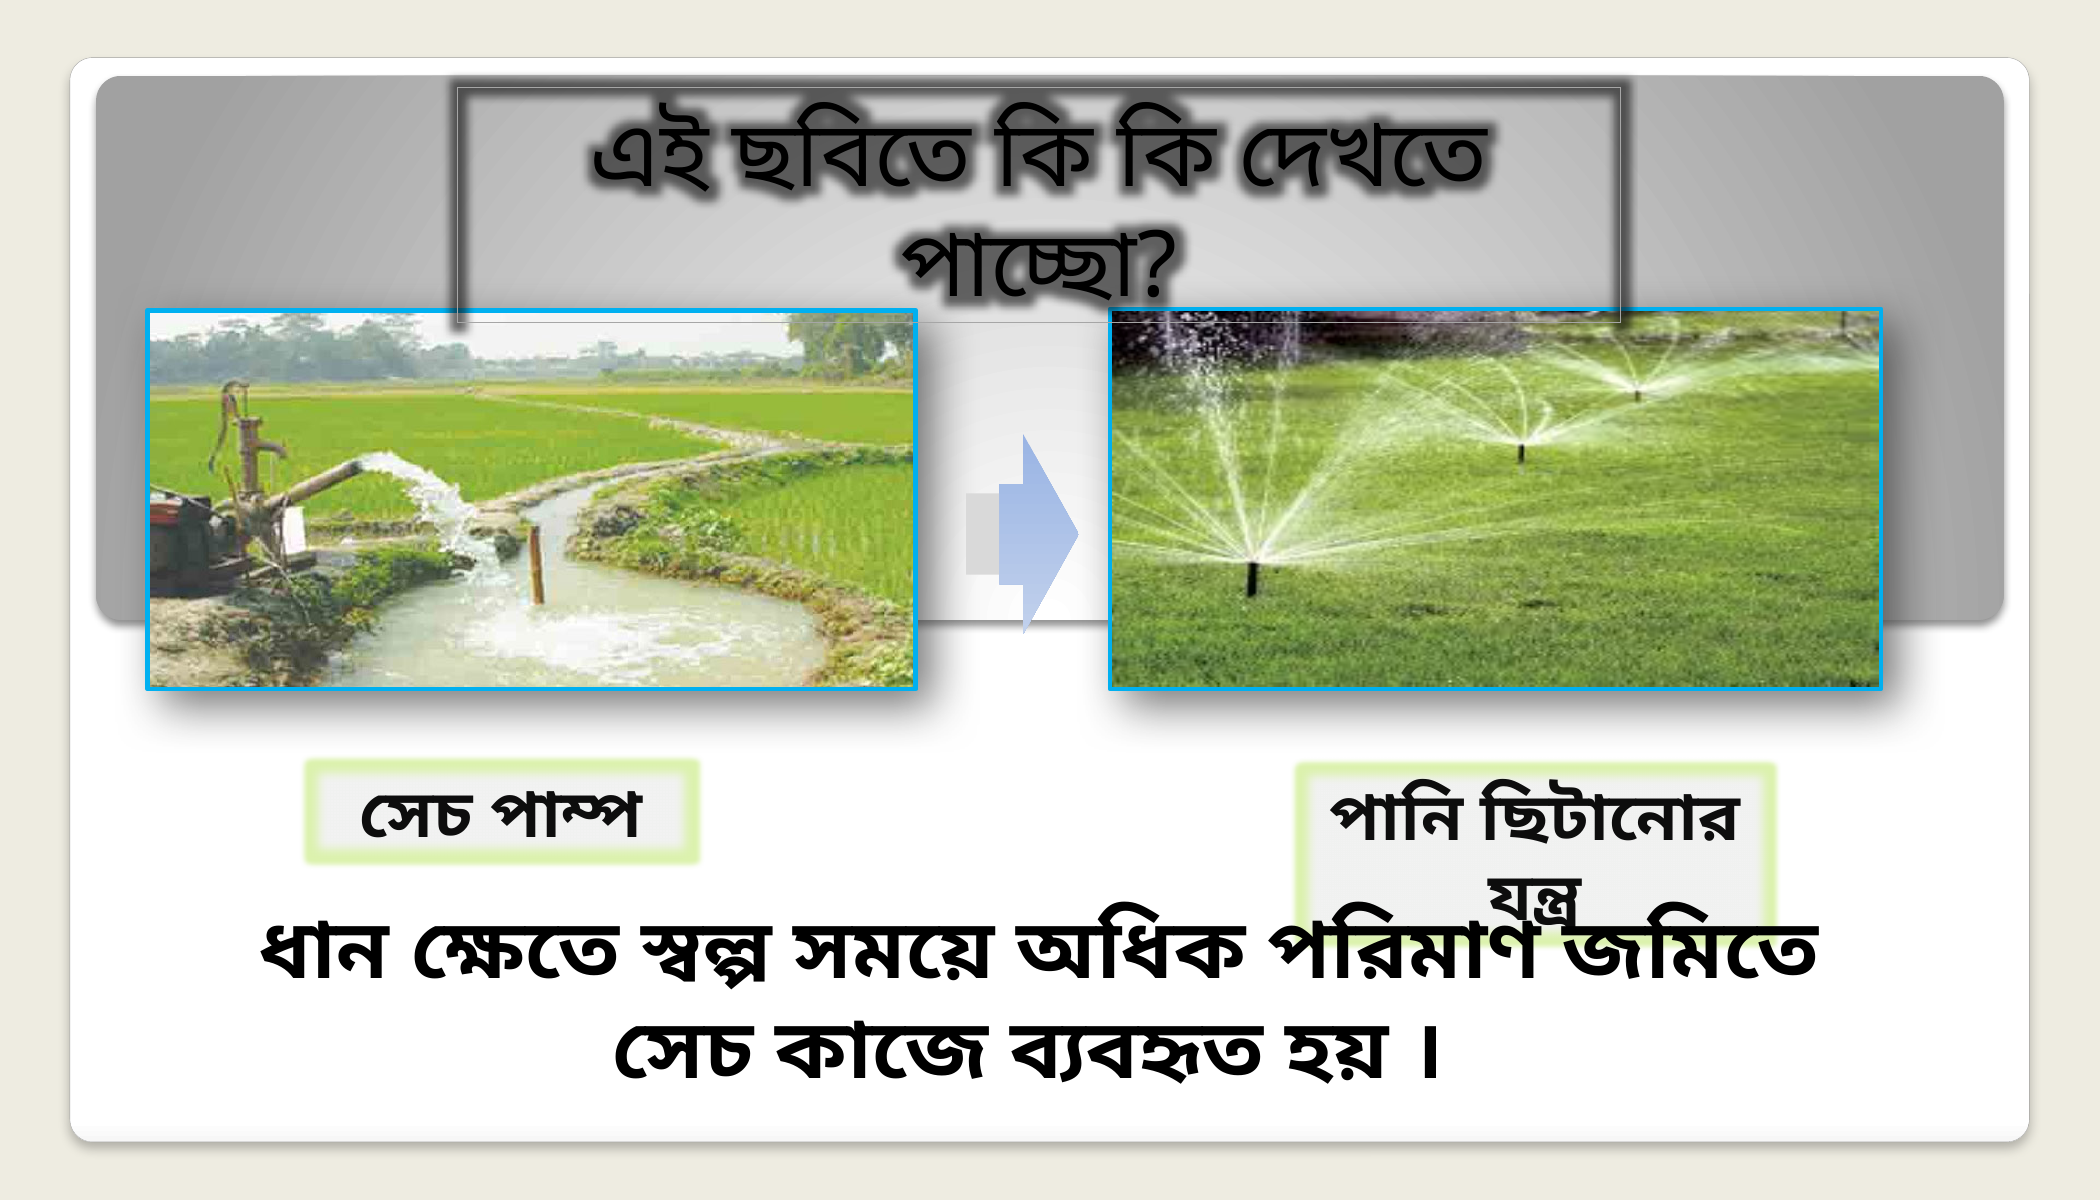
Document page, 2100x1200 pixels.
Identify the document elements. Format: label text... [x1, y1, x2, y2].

text_box ধান ক্ষেতে স্বল্প সময়ে অধিক পরিমাণ জমিতে সেচ কাজে ব্যবহৃত হয় । [235, 887, 1843, 1103]
text_box সেচ পাম্প [326, 782, 676, 842]
text_box এই ছবিতে কি কি দেখতে পাচ্ছো? [457, 87, 1621, 323]
picture [151, 314, 912, 686]
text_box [965, 433, 1079, 635]
text_box পানি ছিটানোর যন্ত্র [1317, 783, 1755, 887]
picture [1113, 312, 1878, 686]
